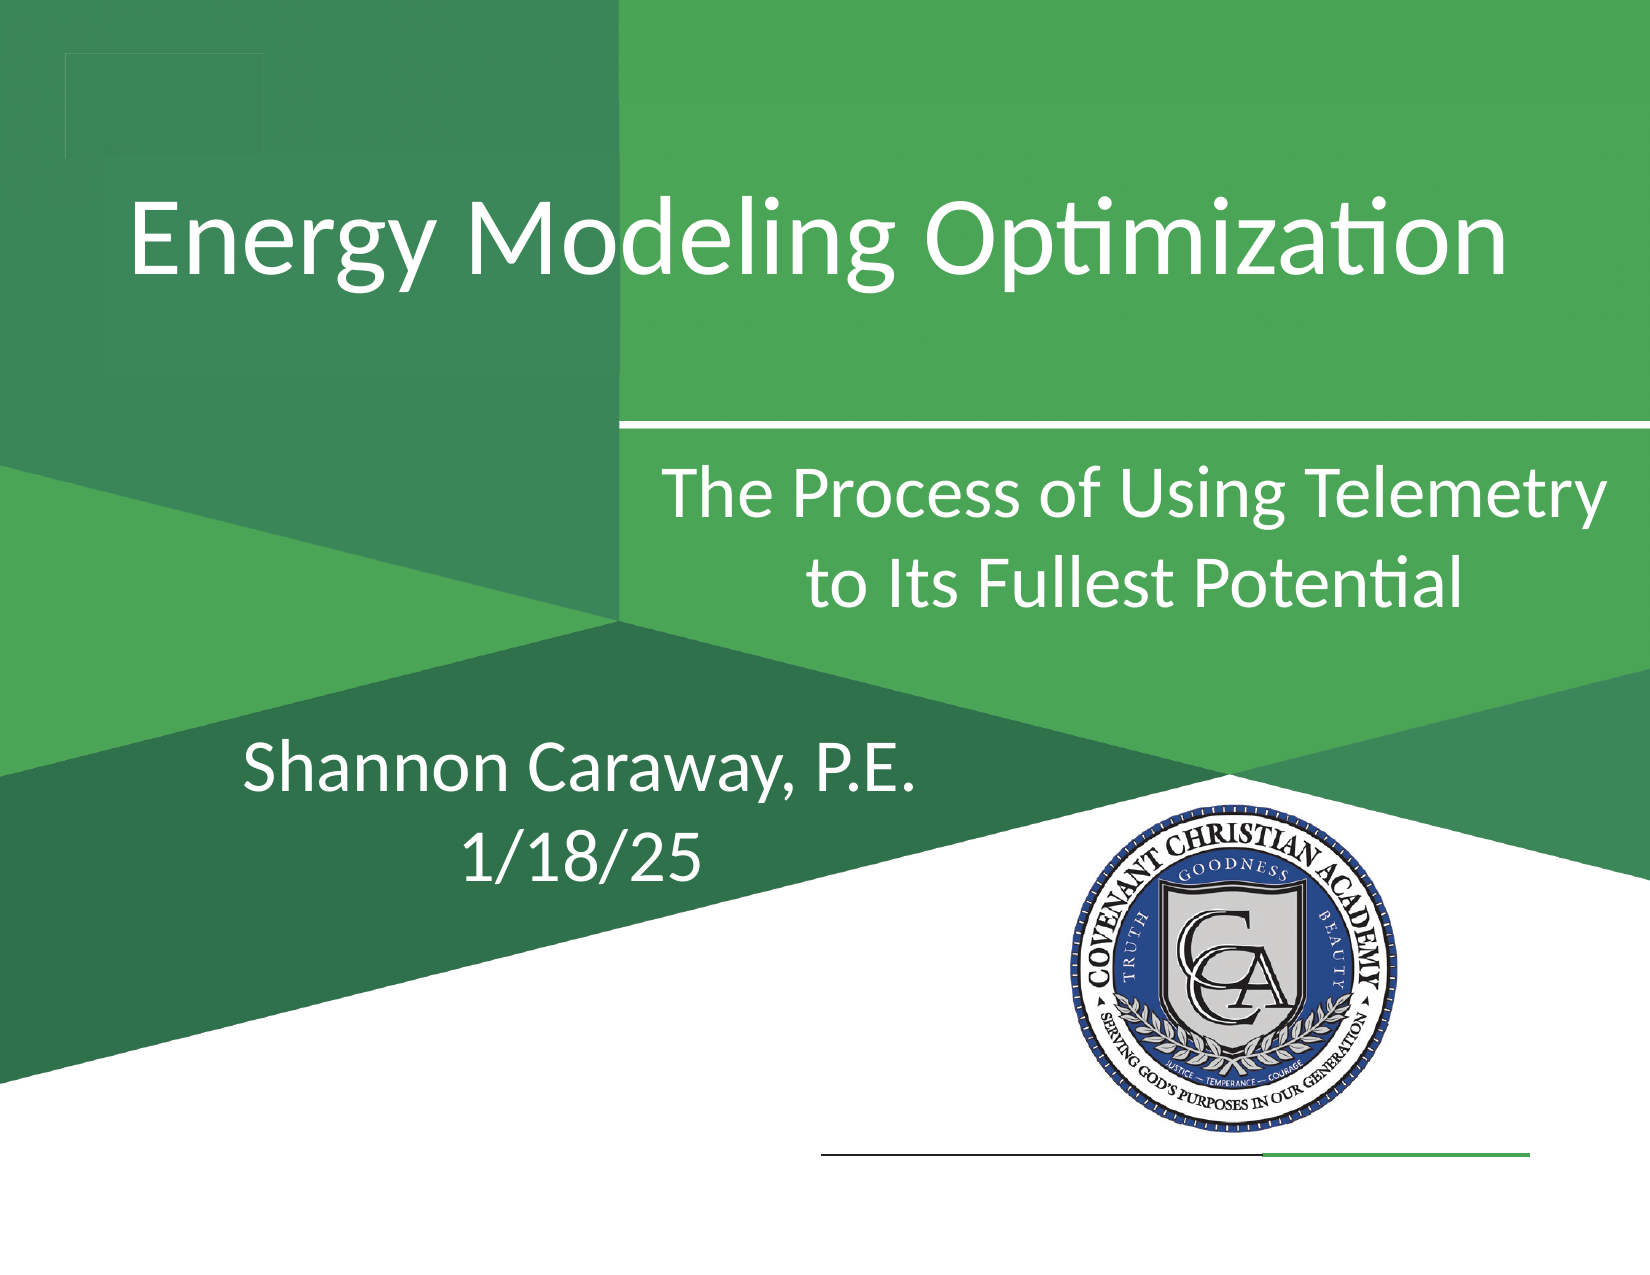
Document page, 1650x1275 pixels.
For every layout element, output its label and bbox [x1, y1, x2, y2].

text_box [0, 0, 1650, 1175]
picture [632, 473, 1632, 588]
picture [105, 154, 1621, 374]
